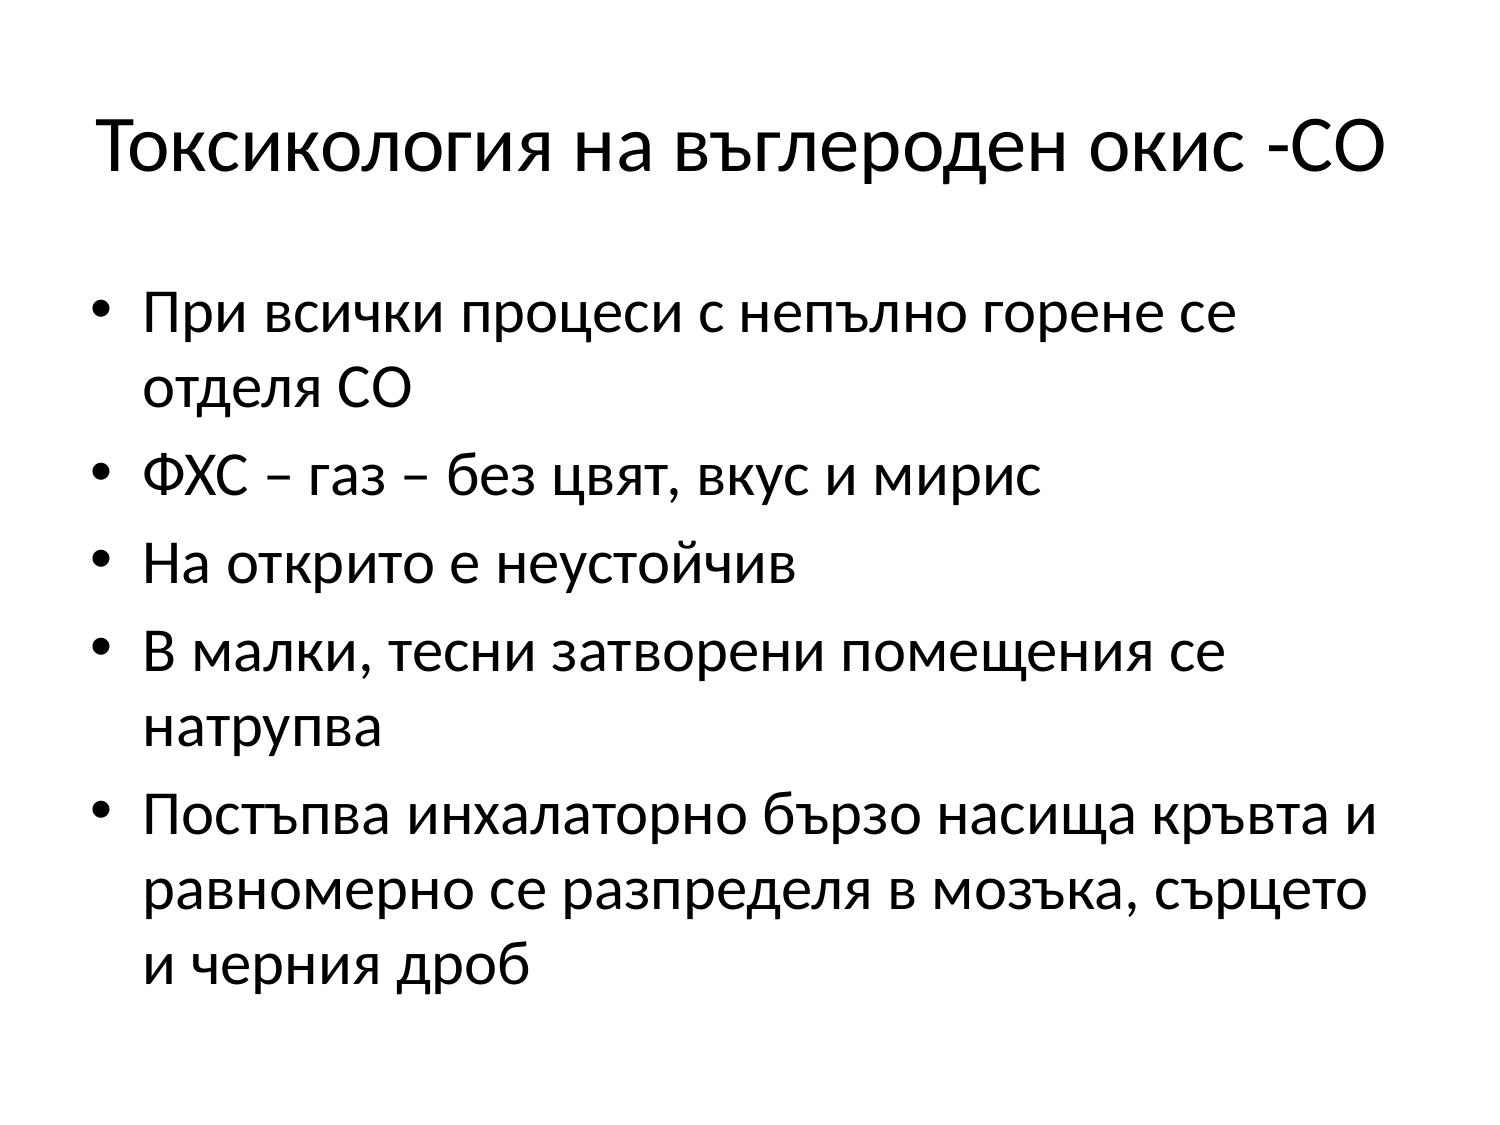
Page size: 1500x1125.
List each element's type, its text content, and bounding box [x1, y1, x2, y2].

list При всички процеси с непълно горене се отделя СО ФХС – газ – без цвят, вкус и мирис На открито е неустойчив В малки, тесни затворени помещения се натрупва Постъпва инхалаторно бързо насища кръвта и равномерно се разпределя в мозъка, сърцето и черния дроб [75, 262, 1425, 1005]
title Токсикология на въглероден окис -CO [75, 45, 1425, 233]
